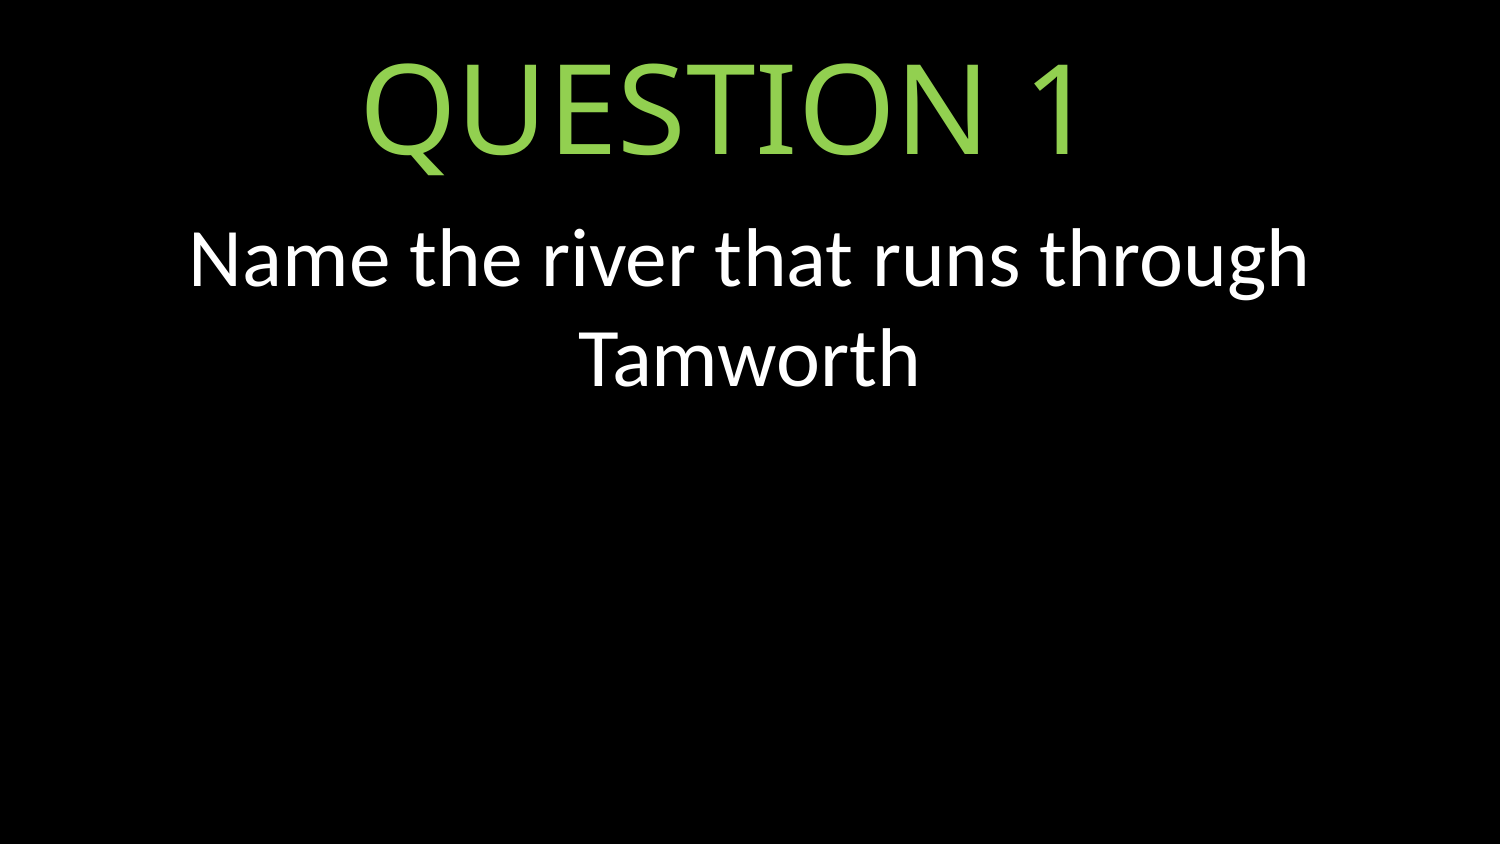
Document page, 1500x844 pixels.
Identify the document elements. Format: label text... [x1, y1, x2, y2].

text_box Name the river that runs through Tamworth [36, 195, 1463, 411]
text_box QUESTION 1 [36, 21, 1418, 187]
